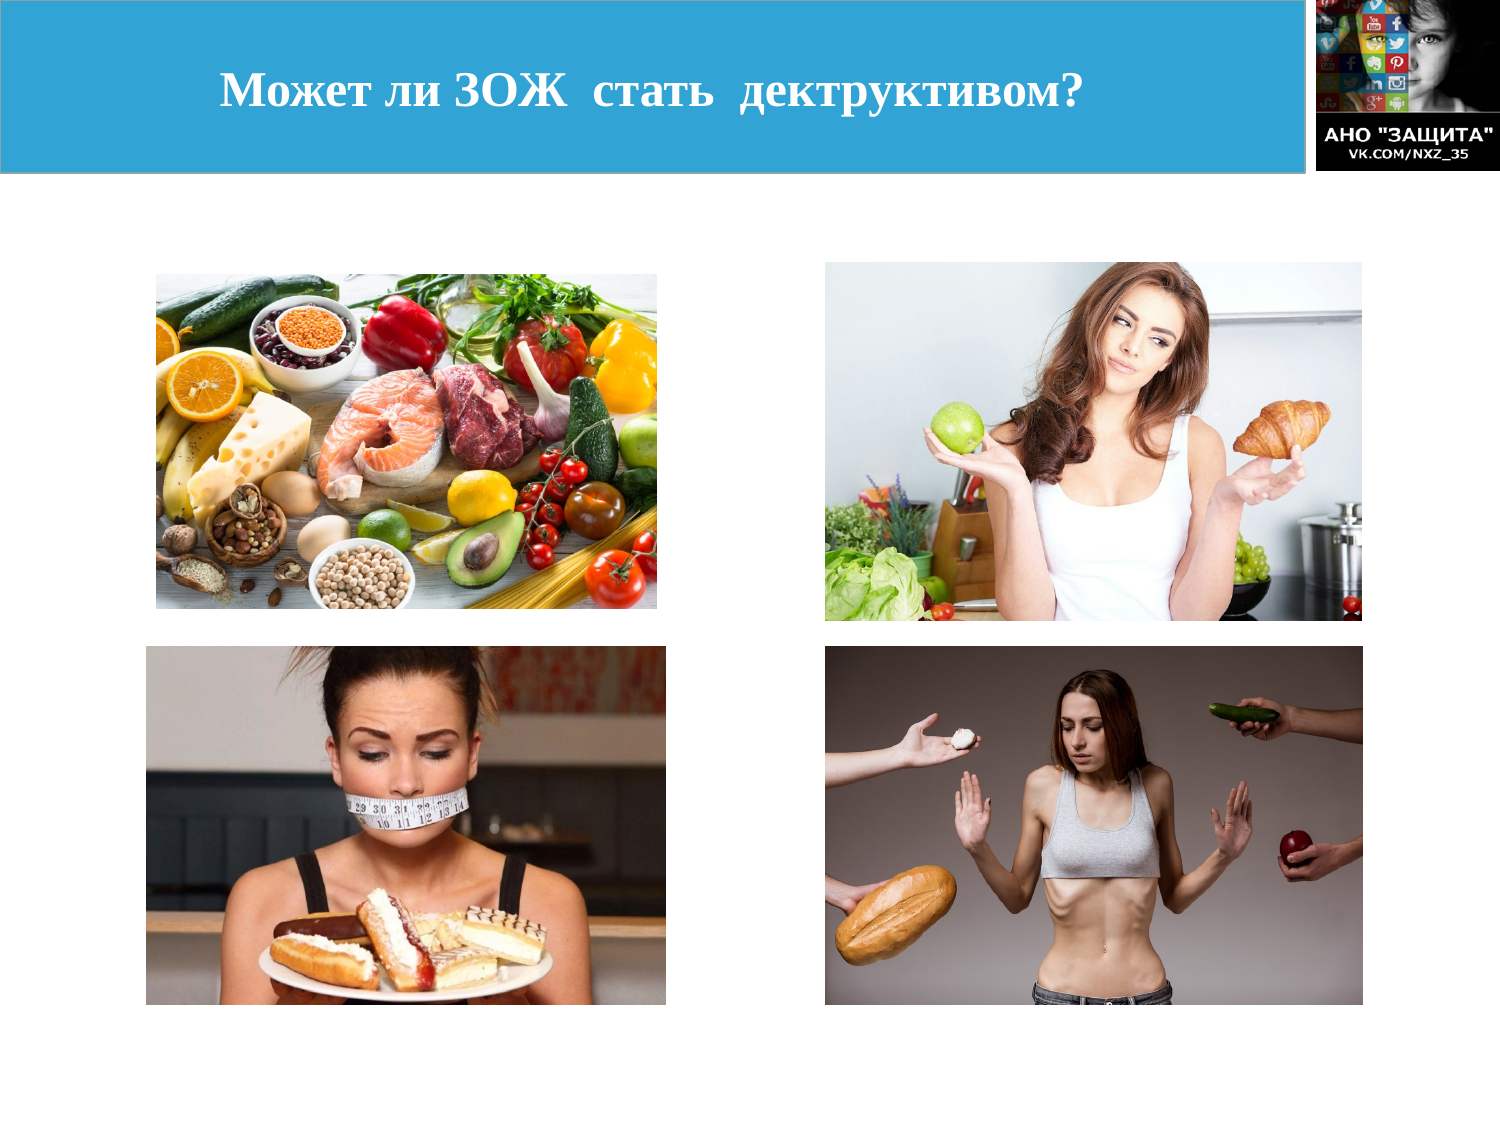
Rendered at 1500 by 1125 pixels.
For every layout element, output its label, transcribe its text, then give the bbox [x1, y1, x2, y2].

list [824, 645, 1363, 1006]
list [146, 645, 666, 1006]
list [825, 262, 1362, 622]
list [155, 274, 657, 609]
title Может ли ЗОЖ стать дектруктивом? [0, 0, 1306, 173]
picture [1316, 0, 1500, 172]
